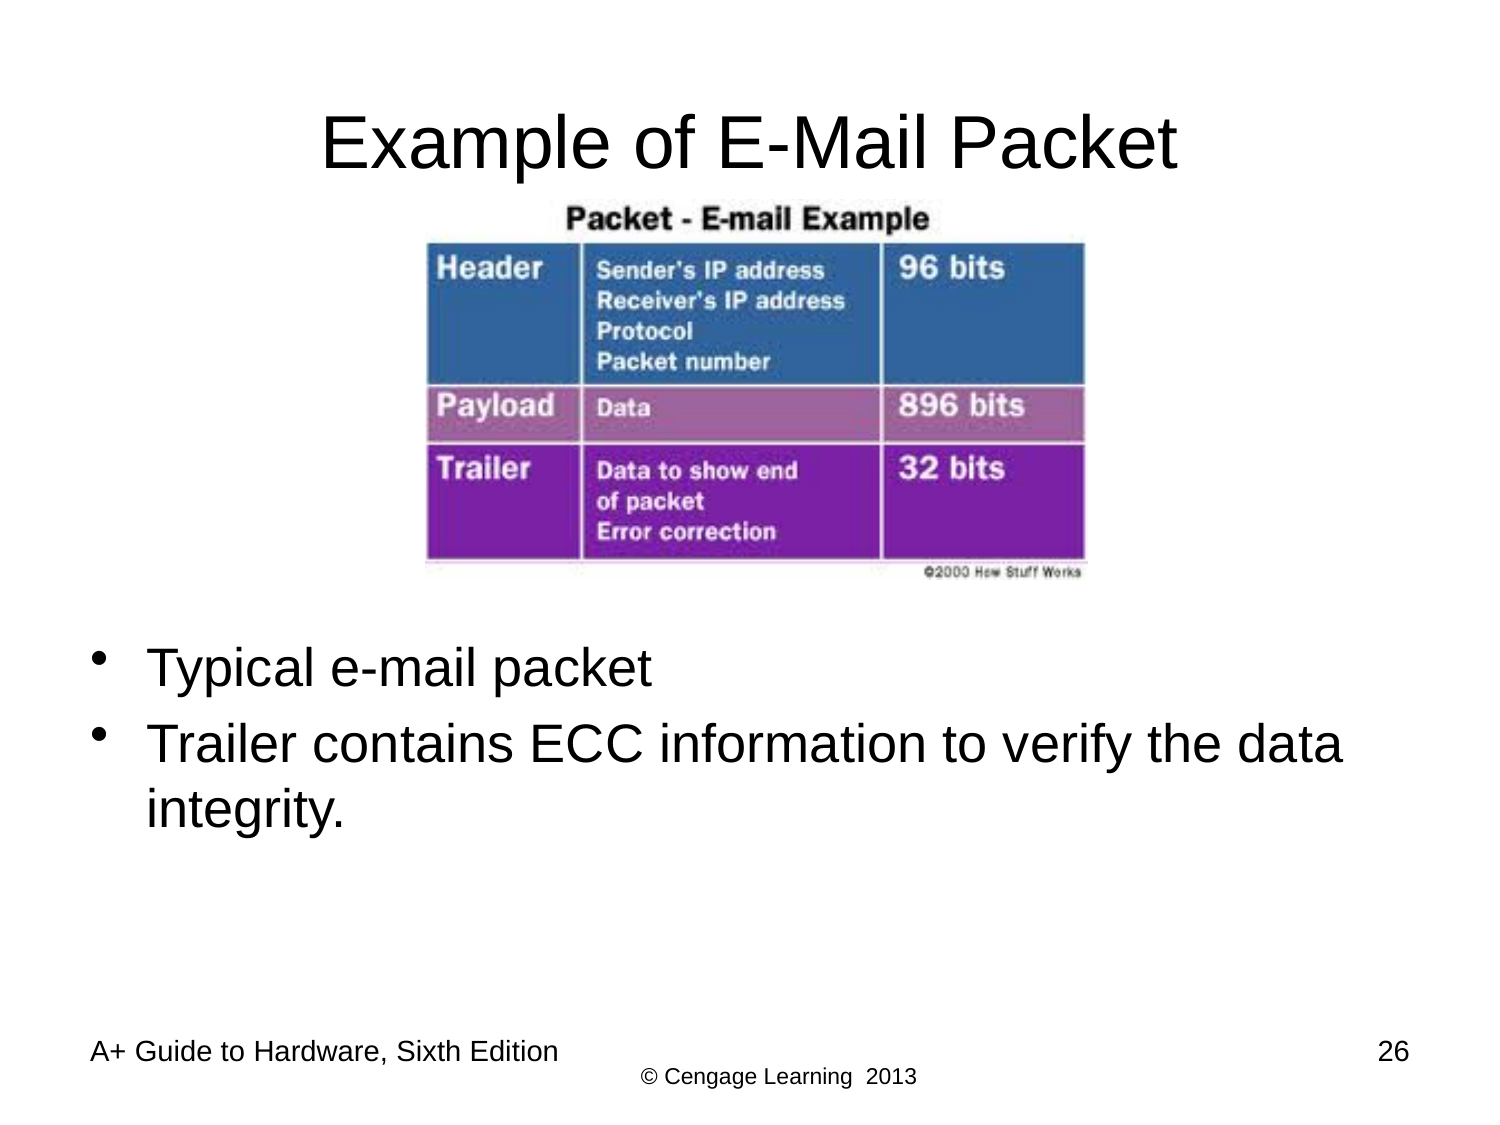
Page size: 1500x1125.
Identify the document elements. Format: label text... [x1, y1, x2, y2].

slide_number 26 [1074, 1024, 1426, 1103]
footer A+ Guide to Hardware, Sixth Edition [74, 1024, 588, 1103]
picture [424, 199, 1088, 580]
list Typical e-mail packet Trailer contains ECC information to verify the data integrity. [75, 624, 1425, 1005]
title Example of E-Mail Packet [75, 45, 1425, 233]
